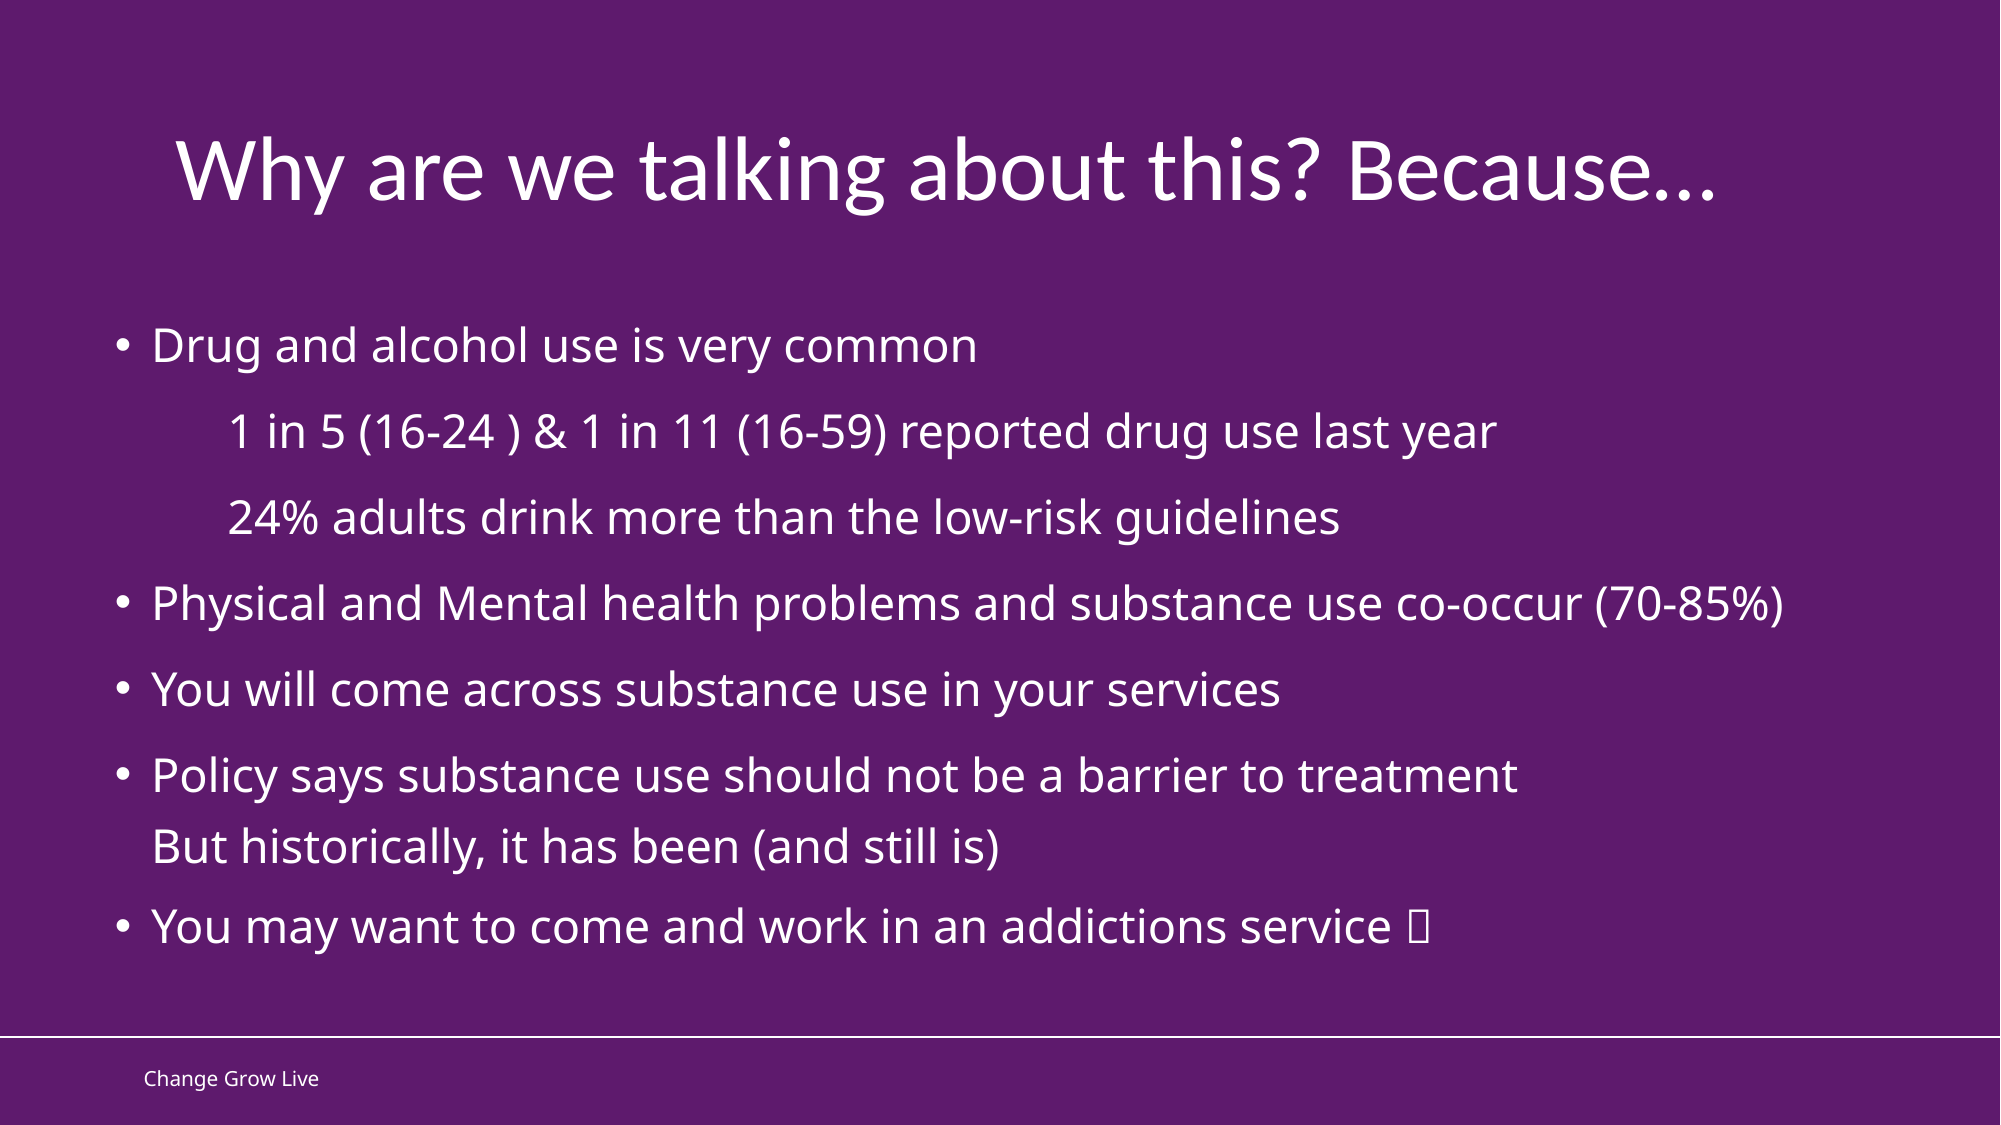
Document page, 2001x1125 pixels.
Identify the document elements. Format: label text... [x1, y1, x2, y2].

picture [0, 0, 2000, 1036]
picture [0, 1038, 2000, 1125]
text_box Why are we talking about this? Because… [161, 113, 1796, 308]
text_box Drug and alcohol use is very common 1 in 5 (16-24 ) & 1 in 11 (16-59) reported drug use last year 24% adults drink more than the low-risk guidelines Physical and Mental health problems and substance use co-occur (70-85%) You will come across substance use in your services Policy says substance use should not be a barrier to treatment But historically, it has been (and still is) You may want to come and work in an addictions service  [99, 308, 1813, 1025]
